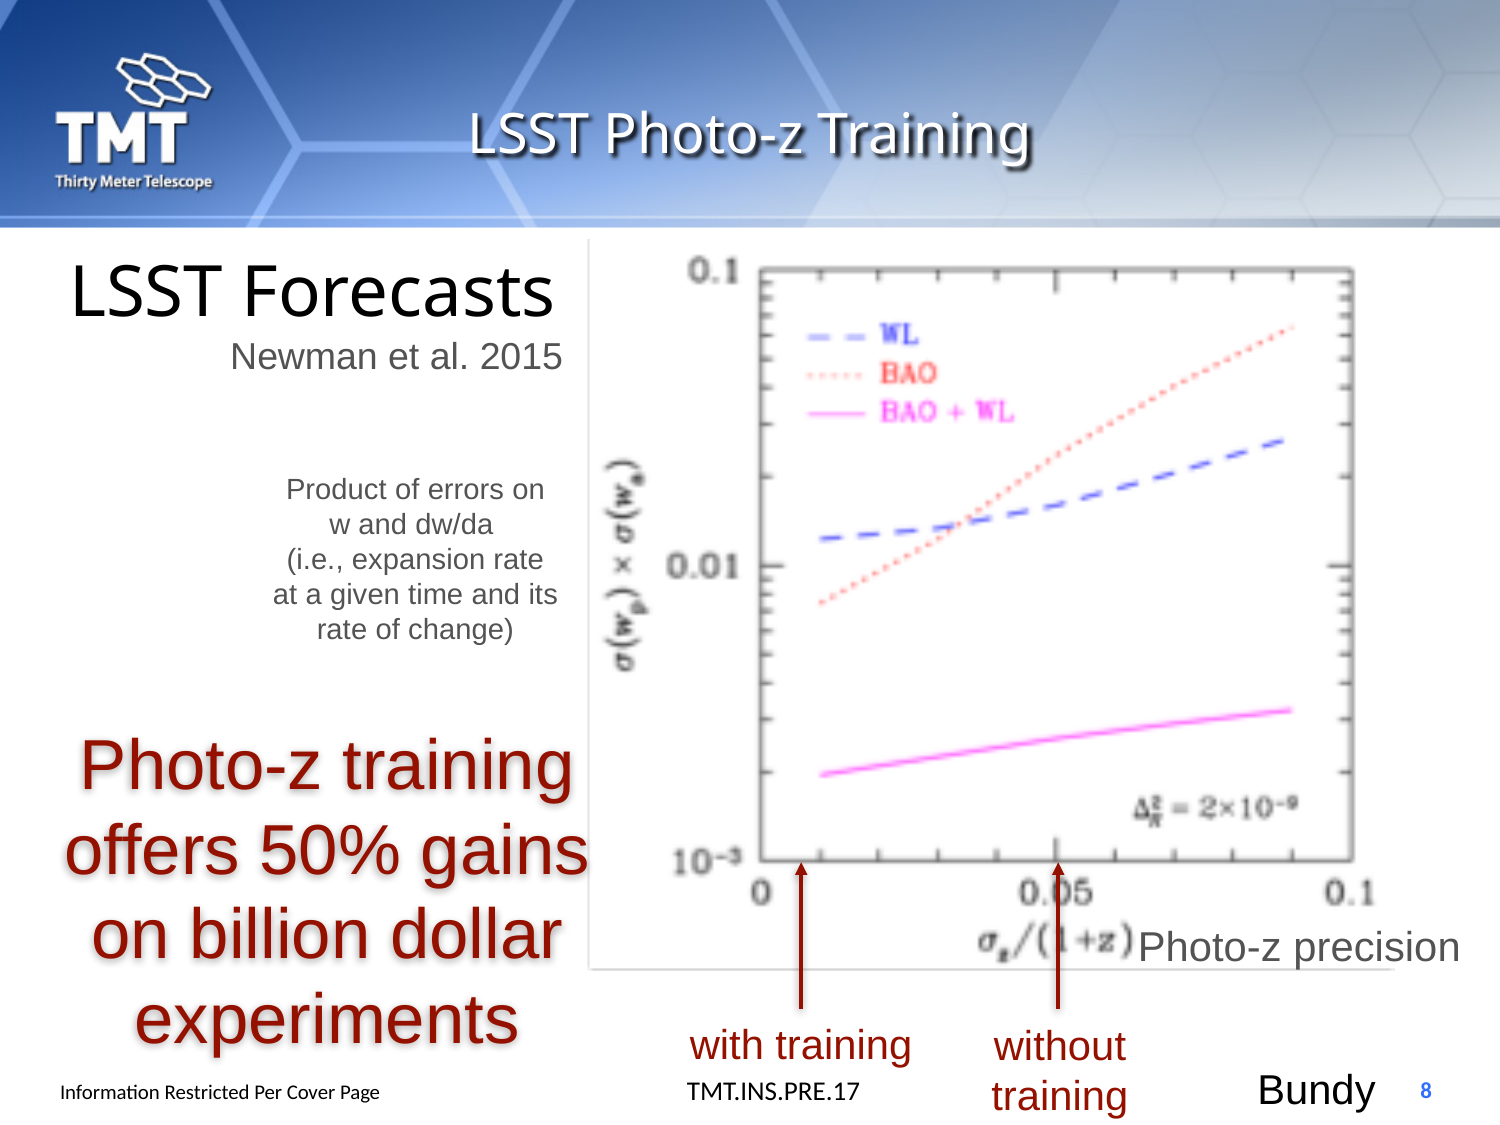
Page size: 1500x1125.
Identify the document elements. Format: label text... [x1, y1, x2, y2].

picture [0, 0, 1500, 227]
text_box Photo-z training offers 50% gains on billion dollar experiments [40, 710, 567, 931]
slide_number 8 [1391, 1078, 1441, 1112]
text_box Newman et al. 2015 [222, 324, 567, 385]
text_box Product of errors on w and dw/da (i.e., expansion rate at a given time and its rate of change) [265, 462, 566, 708]
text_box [572, 239, 1479, 1072]
text_box Bundy [1242, 1078, 1391, 1121]
text_box LSST Forecasts [13, 237, 569, 321]
title LSST Photo-z Training [283, 89, 1217, 174]
